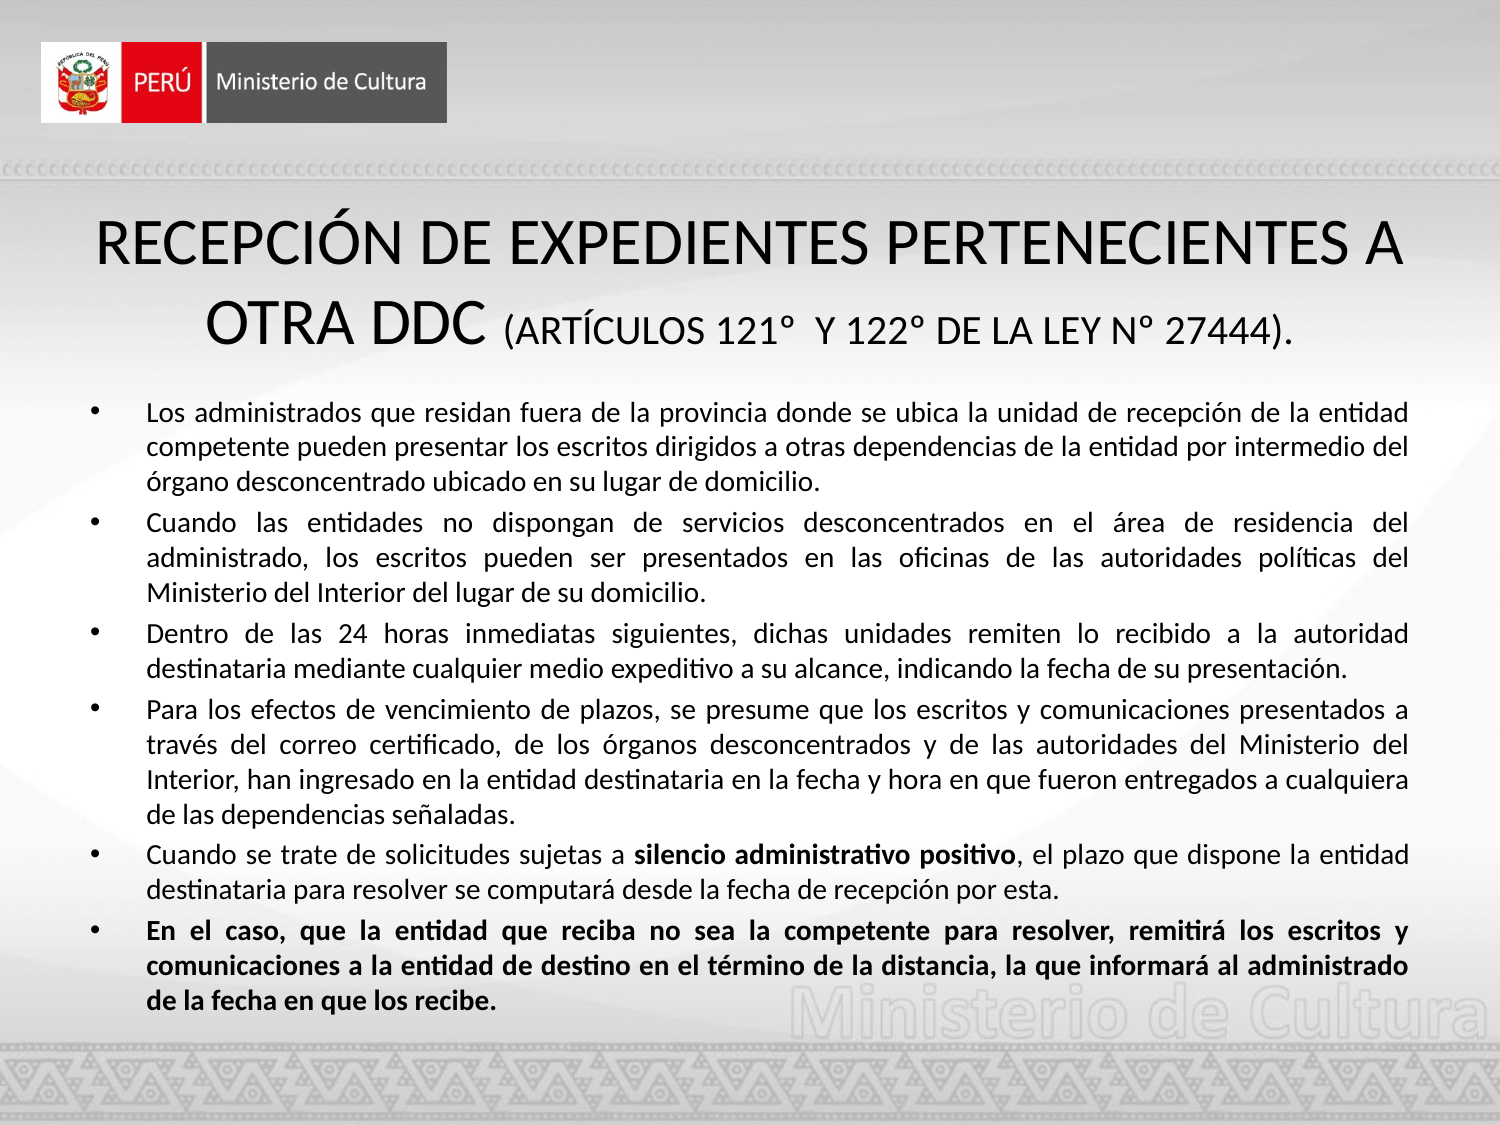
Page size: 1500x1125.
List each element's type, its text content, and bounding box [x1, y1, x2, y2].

picture [0, 0, 1500, 1125]
list Los administrados que residan fuera de la provincia donde se ubica la unidad de recepción de la entidad competente pueden presentar los escritos dirigidos a otras dependencias de la entidad por intermedio del órgano desconcentrado ubicado en su lugar de domicilio. Cuando las entidades no dispongan de servicios desconcentrados en el área de residencia del administrado, los escritos pueden ser presentados en las oficinas de las autoridades políticas del Ministerio del Interior del lugar de su domicilio. Dentro de las 24 horas inmediatas siguientes, dichas unidades remiten lo recibido a la autoridad destinataria mediante cualquier medio expeditivo a su alcance, indicando la fecha de su presentación. Para los efectos de vencimiento de plazos, se presume que los escritos y comunicaciones presentados a través del correo certificado, de los órganos desconcentrados y de las autoridades del Ministerio del Interior, han ingresado en la entidad destinataria en la fecha y hora en que fueron entregados a cualquiera de las dependencias señaladas. Cuando se trate de solicitudes sujetas a silencio administrativo positivo, el plazo que dispone la entidad destinataria para resolver se computará desde la fecha de recepción por esta. En el caso, que la entidad que reciba no sea la competente para resolver, remitirá los escritos y comunicaciones a la entidad de destino en el término de la distancia, la que informará al administrado de la fecha en que los recibe. [74, 385, 1426, 1006]
title RECEPCIÓN DE EXPEDIENTES PERTENECIENTES A OTRA DDC (ARTÍCULOS 121º Y 122º DE LA LEY Nº 27444). [74, 184, 1426, 373]
